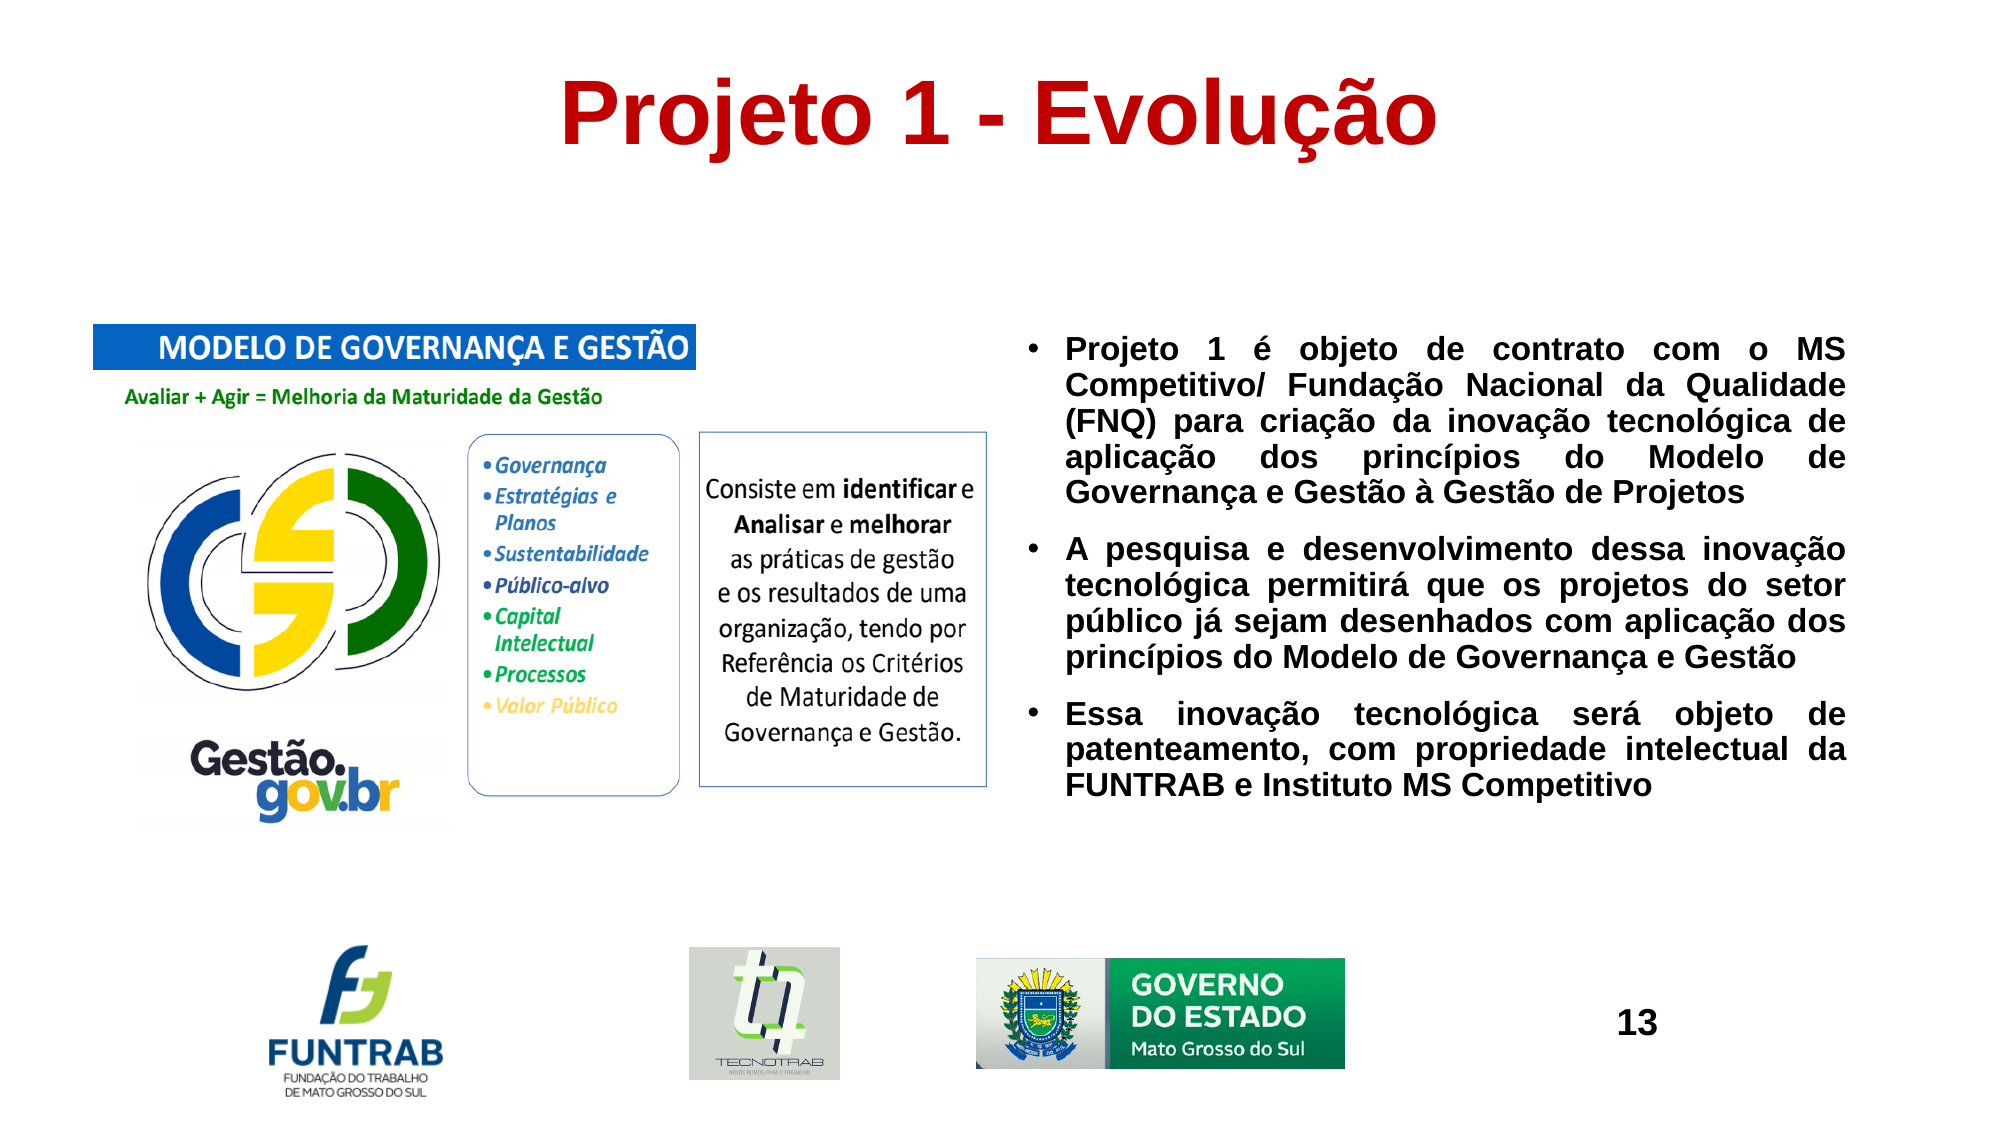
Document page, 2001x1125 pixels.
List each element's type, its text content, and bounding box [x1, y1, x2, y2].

picture [256, 921, 455, 1120]
picture [689, 947, 840, 1080]
list Projeto 1 é objeto de contrato com o MS Competitivo/ Fundação Nacional da Qualidade (FNQ) para criação da inovação tecnológica de aplicação dos princípios do Modelo de Governança e Gestão à Gestão de Projetos A pesquisa e desenvolvimento dessa inovação tecnológica permitirá que os projetos do setor público já sejam desenhados com aplicação dos princípios do Modelo de Governança e Gestão Essa inovação tecnológica será objeto de patenteamento, com propriedade intelectual da FUNTRAB e Instituto MS Competitivo [1012, 324, 1863, 837]
picture [976, 958, 1345, 1069]
picture [93, 324, 1000, 837]
title Projeto 1 - Evolução [137, 6, 1863, 224]
slide_number 13 [1412, 990, 1863, 1051]
